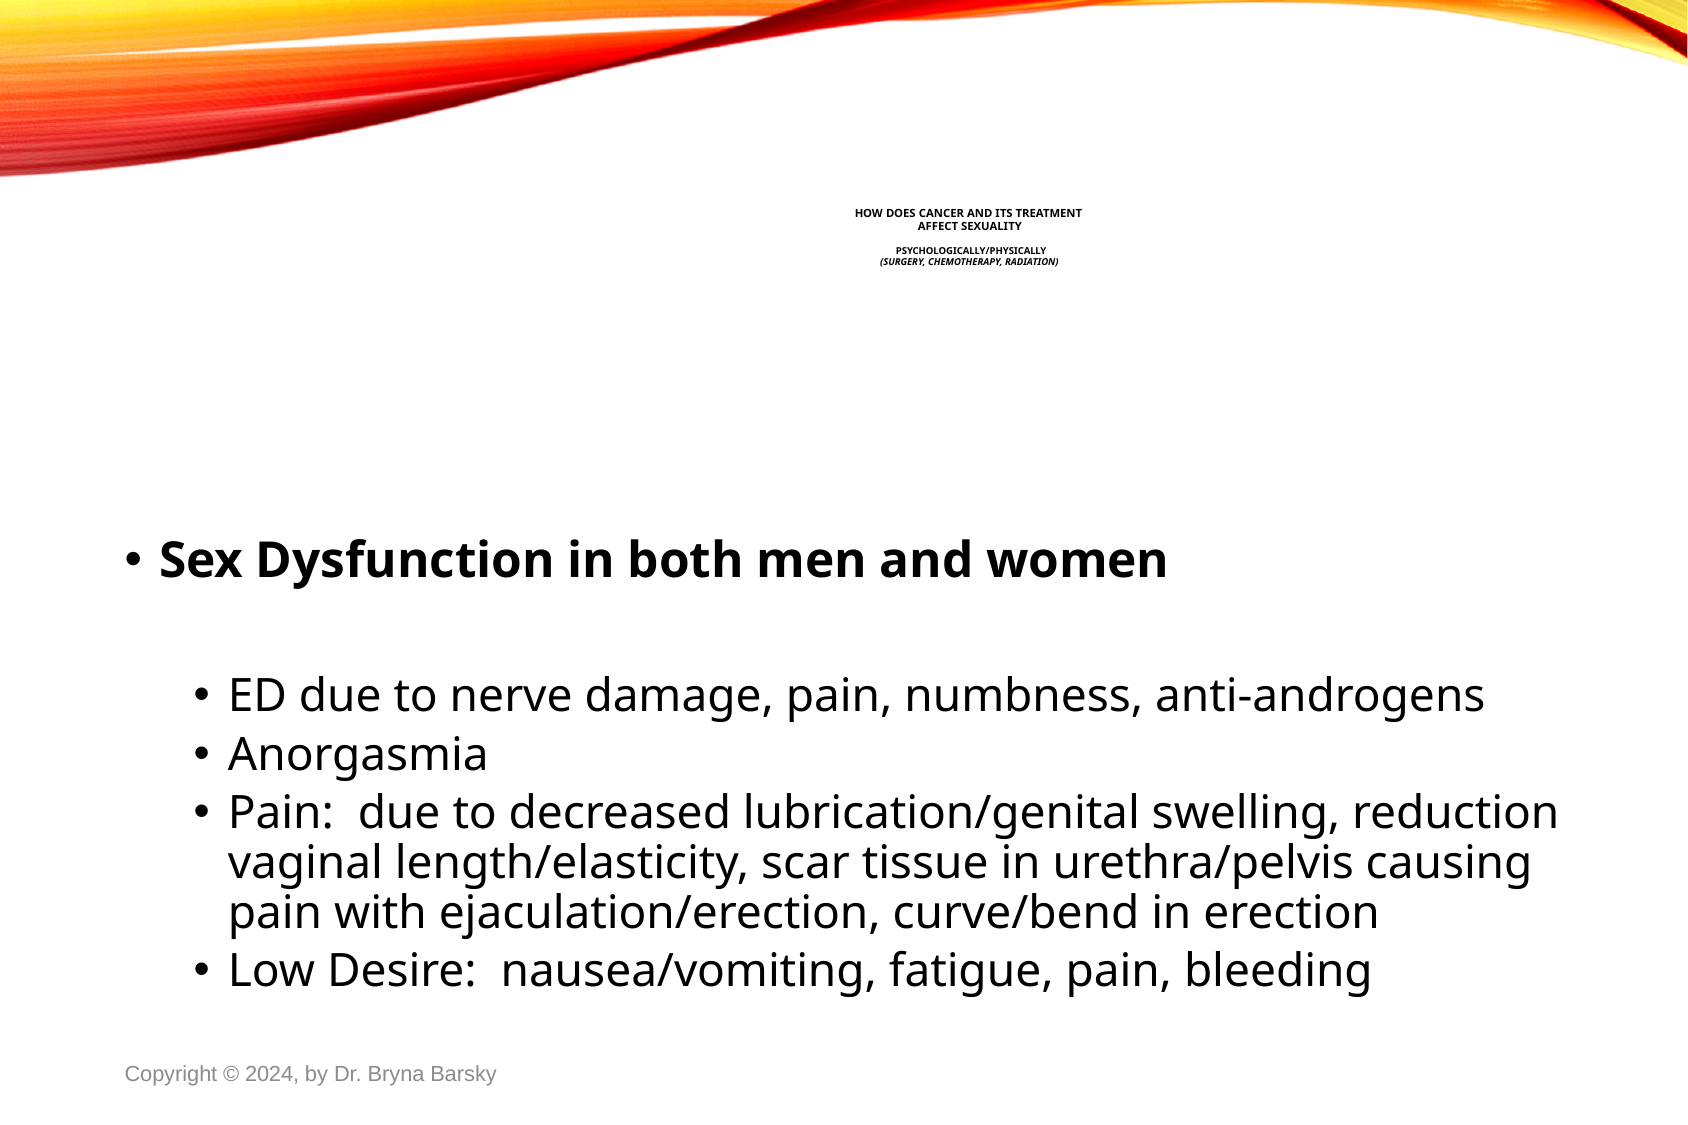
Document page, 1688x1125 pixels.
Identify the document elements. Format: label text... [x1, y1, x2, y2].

title How Does Cancer and Its Treatment Affect Sexuality Psychologically/Physically (surgery, chemotherapy, radiation) [381, 174, 1559, 288]
list Sex Dysfunction in both men and women ED due to nerve damage, pain, numbness, anti-androgens Anorgasmia Pain: due to decreased lubrication/genital swelling, reduction vaginal length/elasticity, scar tissue in urethra/pelvis causing pain with ejaculation/erection, curve/bend in erection Low Desire: nausea/vomiting, fatigue, pain, bleeding [109, 450, 1578, 1028]
picture [0, 0, 1688, 178]
footer Copyright © 2024, by Dr. Bryna Barsky [109, 1042, 1158, 1103]
